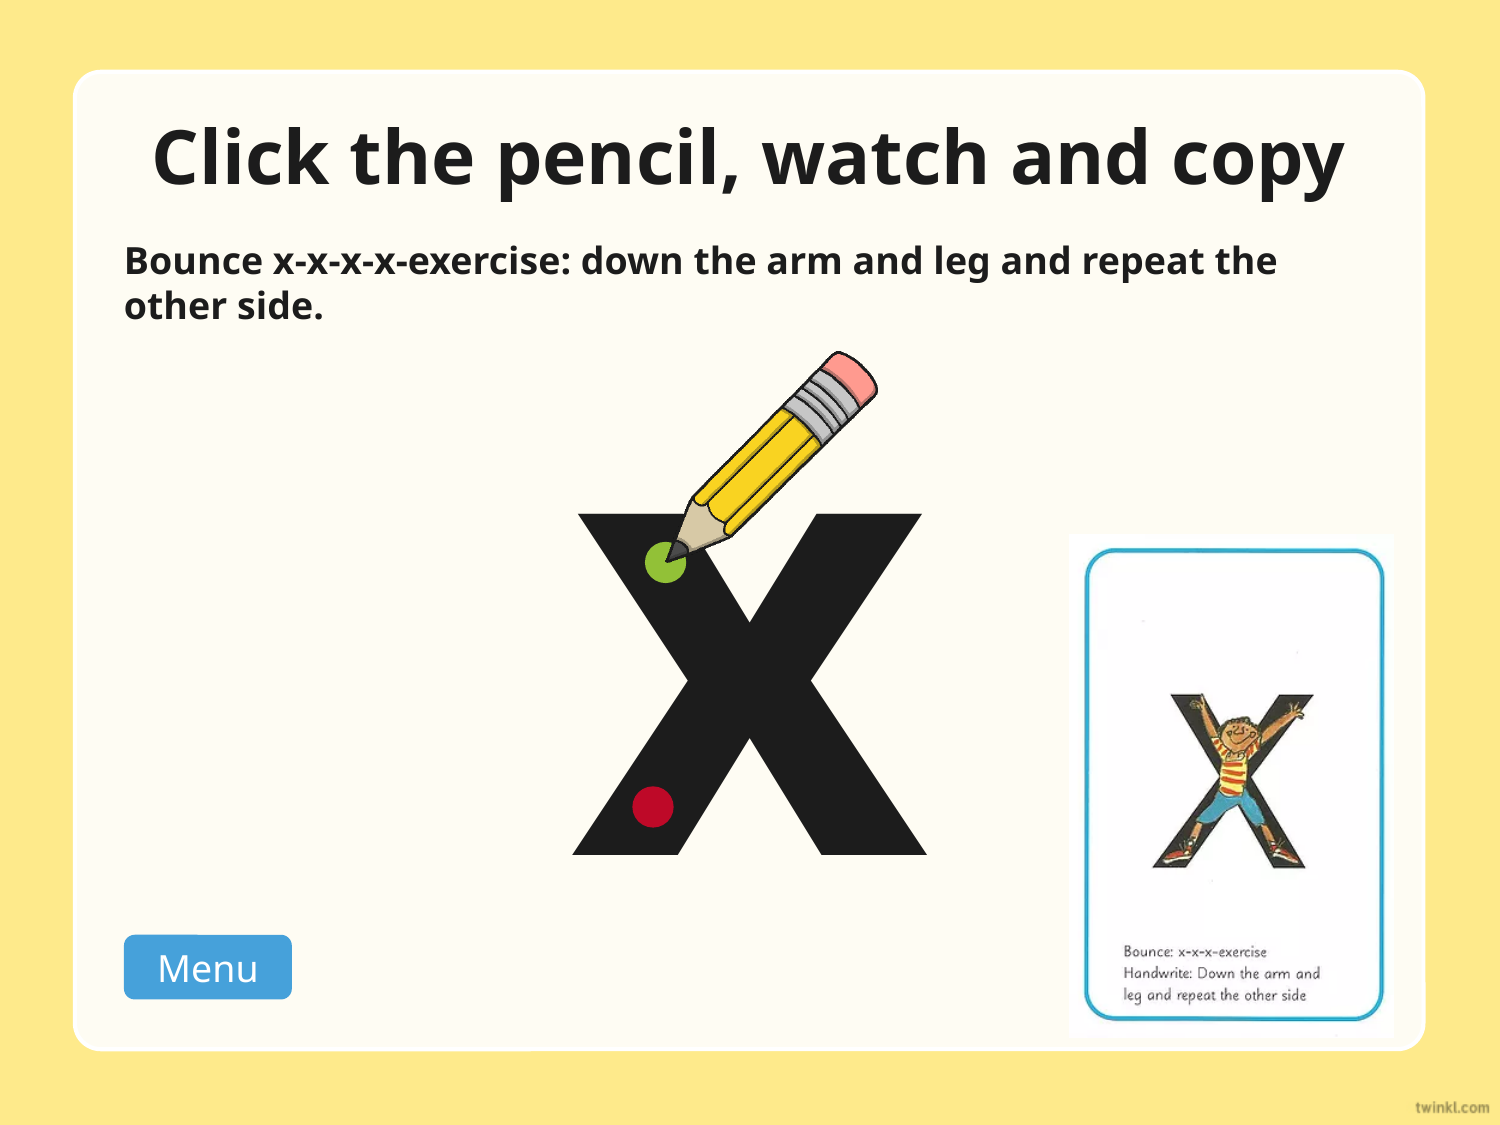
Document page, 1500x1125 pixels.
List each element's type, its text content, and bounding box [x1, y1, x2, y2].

text_box [643, 540, 688, 585]
text_box [631, 785, 675, 829]
text_box Bounce x-x-x-x-exercise: down the arm and leg and repeat the other side. [123, 224, 1376, 339]
text_box x [473, 338, 1027, 968]
picture [0, 0, 1500, 1125]
text_box Menu [122, 933, 293, 1001]
title Click the pencil, watch and copy [73, 76, 1426, 244]
